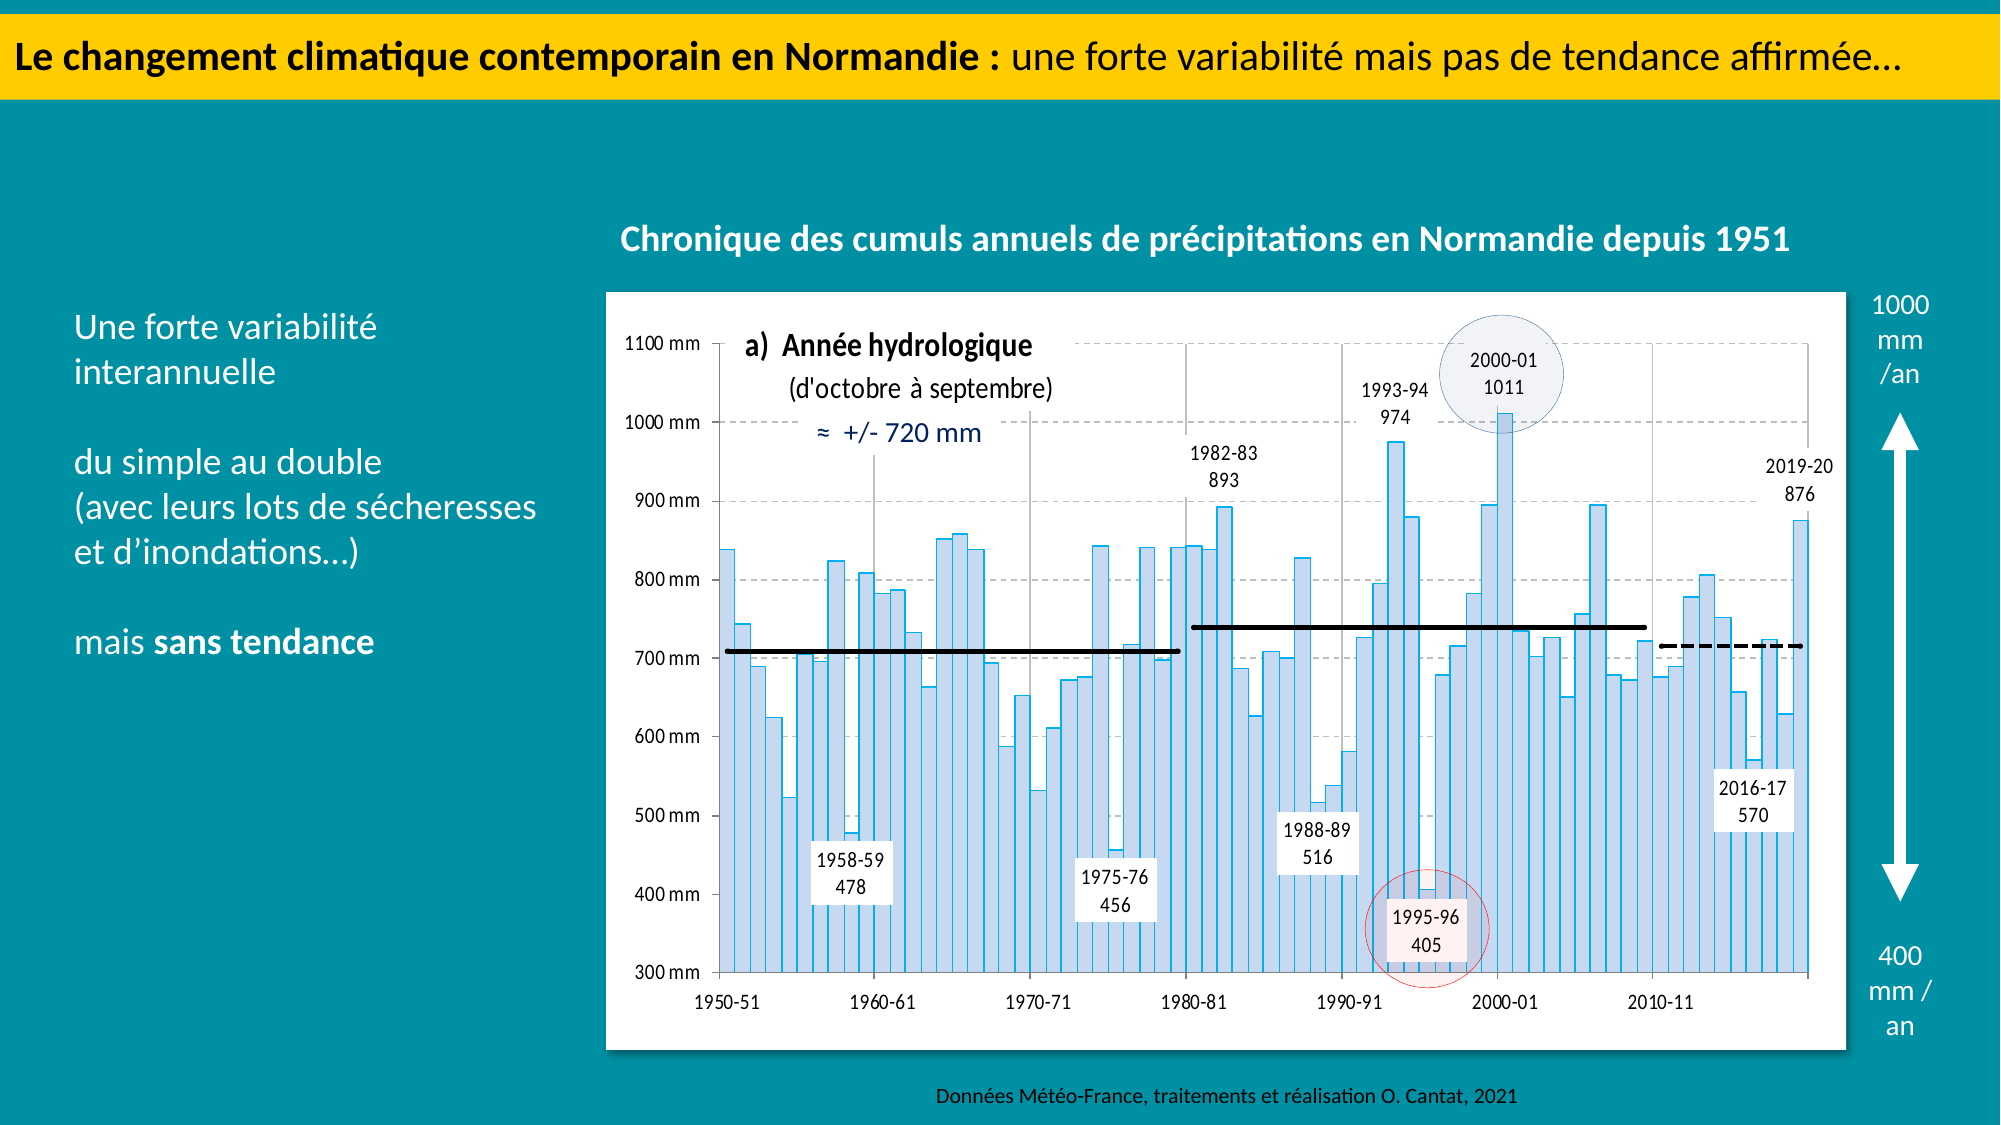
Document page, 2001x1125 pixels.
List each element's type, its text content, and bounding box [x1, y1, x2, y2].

text_box 400 mm /an [1849, 928, 1951, 1049]
text_box 1000 mm /an [1843, 277, 1957, 398]
text_box Une forte variabilité interannuelle du simple au double (avec leurs lots de sécheresses et d’inondations…) mais sans tendance [58, 295, 573, 760]
text_box Le changement climatique contemporain en Normandie : une forte variabilité mais pas de tendance affirmée… [0, 14, 2000, 100]
picture [605, 291, 1846, 1050]
text_box Données Météo-France, traitements et réalisation O. Cantat, 2021 [828, 1074, 1534, 1116]
text_box Chronique des cumuls annuels de précipitations en Normandie depuis 1951 [605, 206, 1844, 267]
